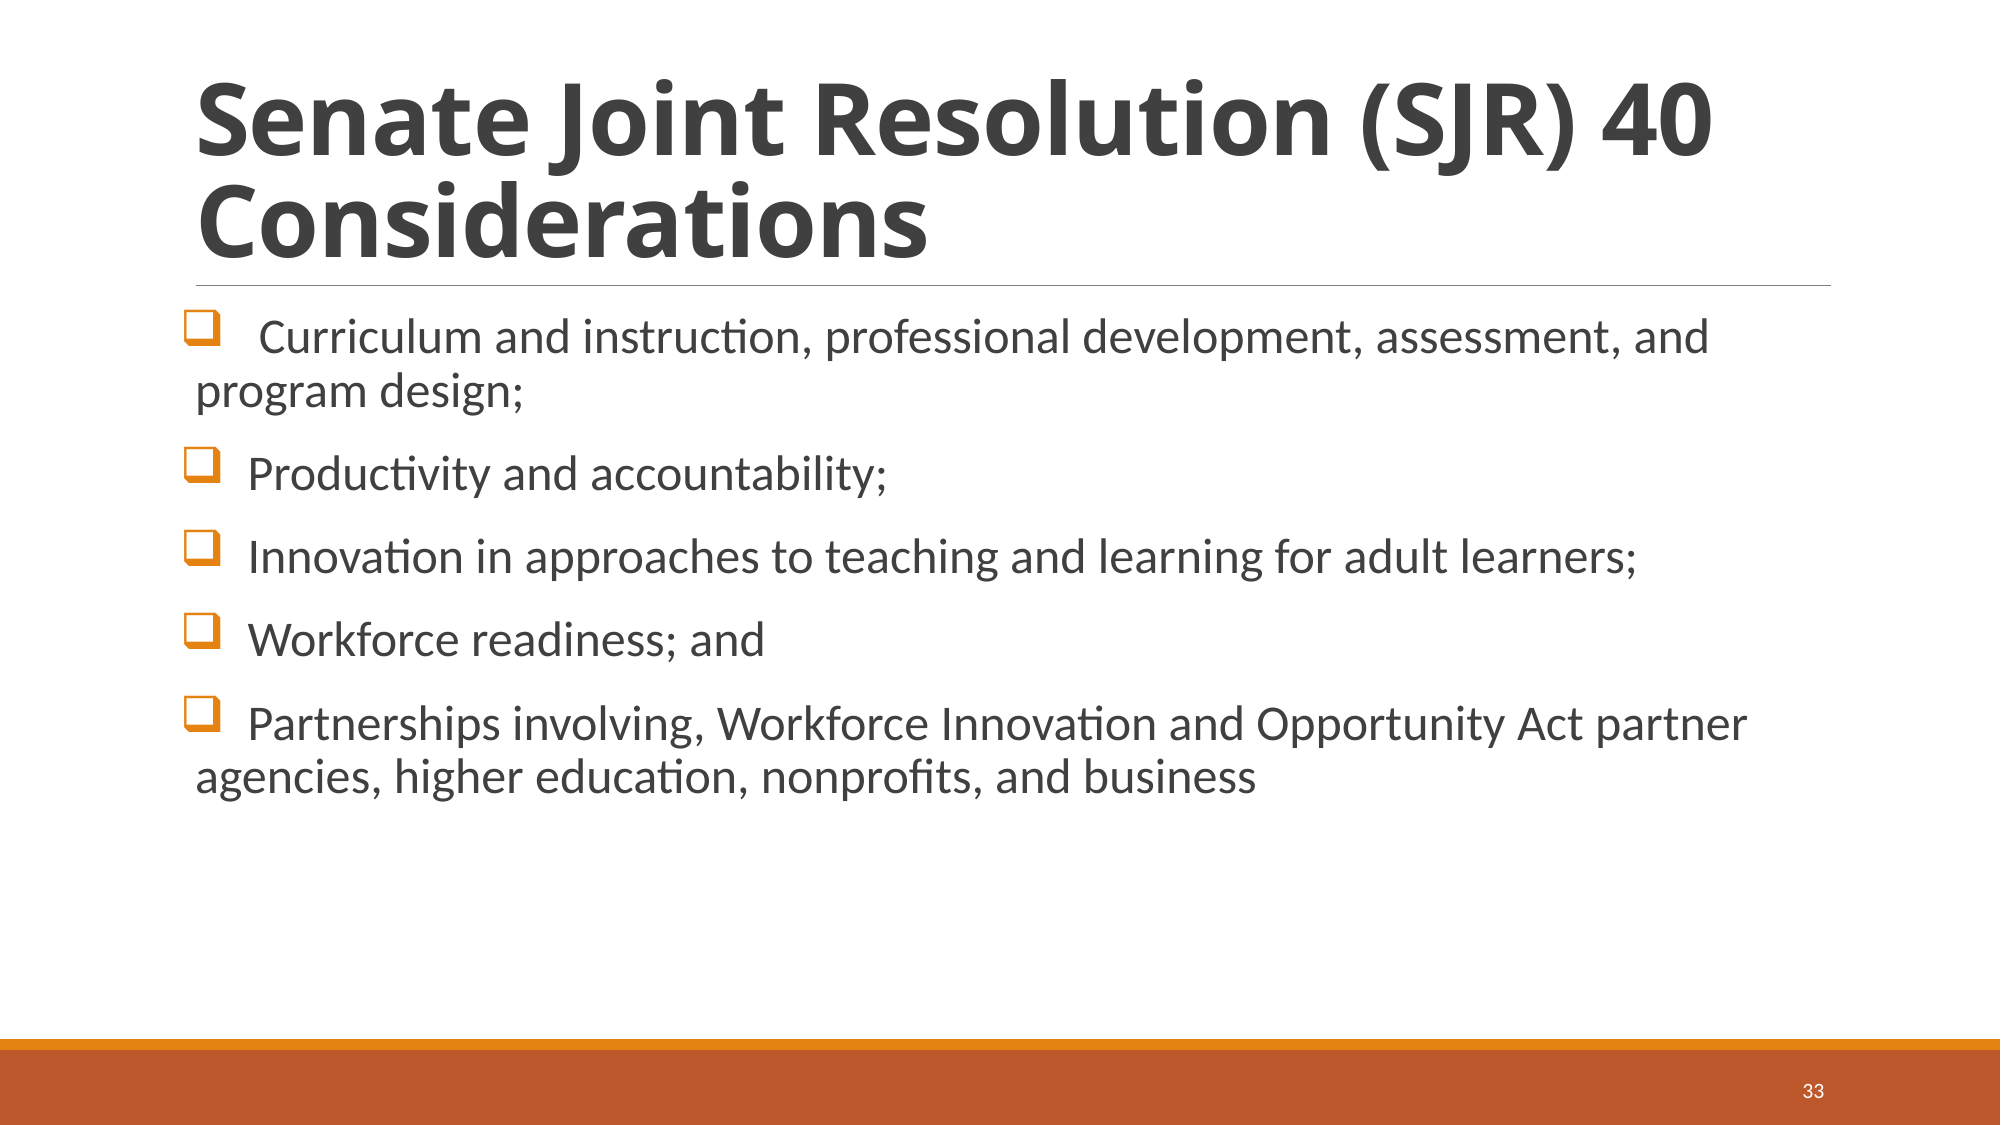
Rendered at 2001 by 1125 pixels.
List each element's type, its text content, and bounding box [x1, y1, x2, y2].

title Senate Joint Resolution (SJR) 40 Considerations [180, 47, 1830, 285]
list Curriculum and instruction, professional development, assessment, and program design; Productivity and accountability; Innovation in approaches to teaching and learning for adult learners; Workforce readiness; and Partnerships involving, Workforce Innovation and Opportunity Act partner agencies, higher education, nonprofits, and business [180, 302, 1830, 963]
slide_number 33 [1624, 1059, 1840, 1120]
